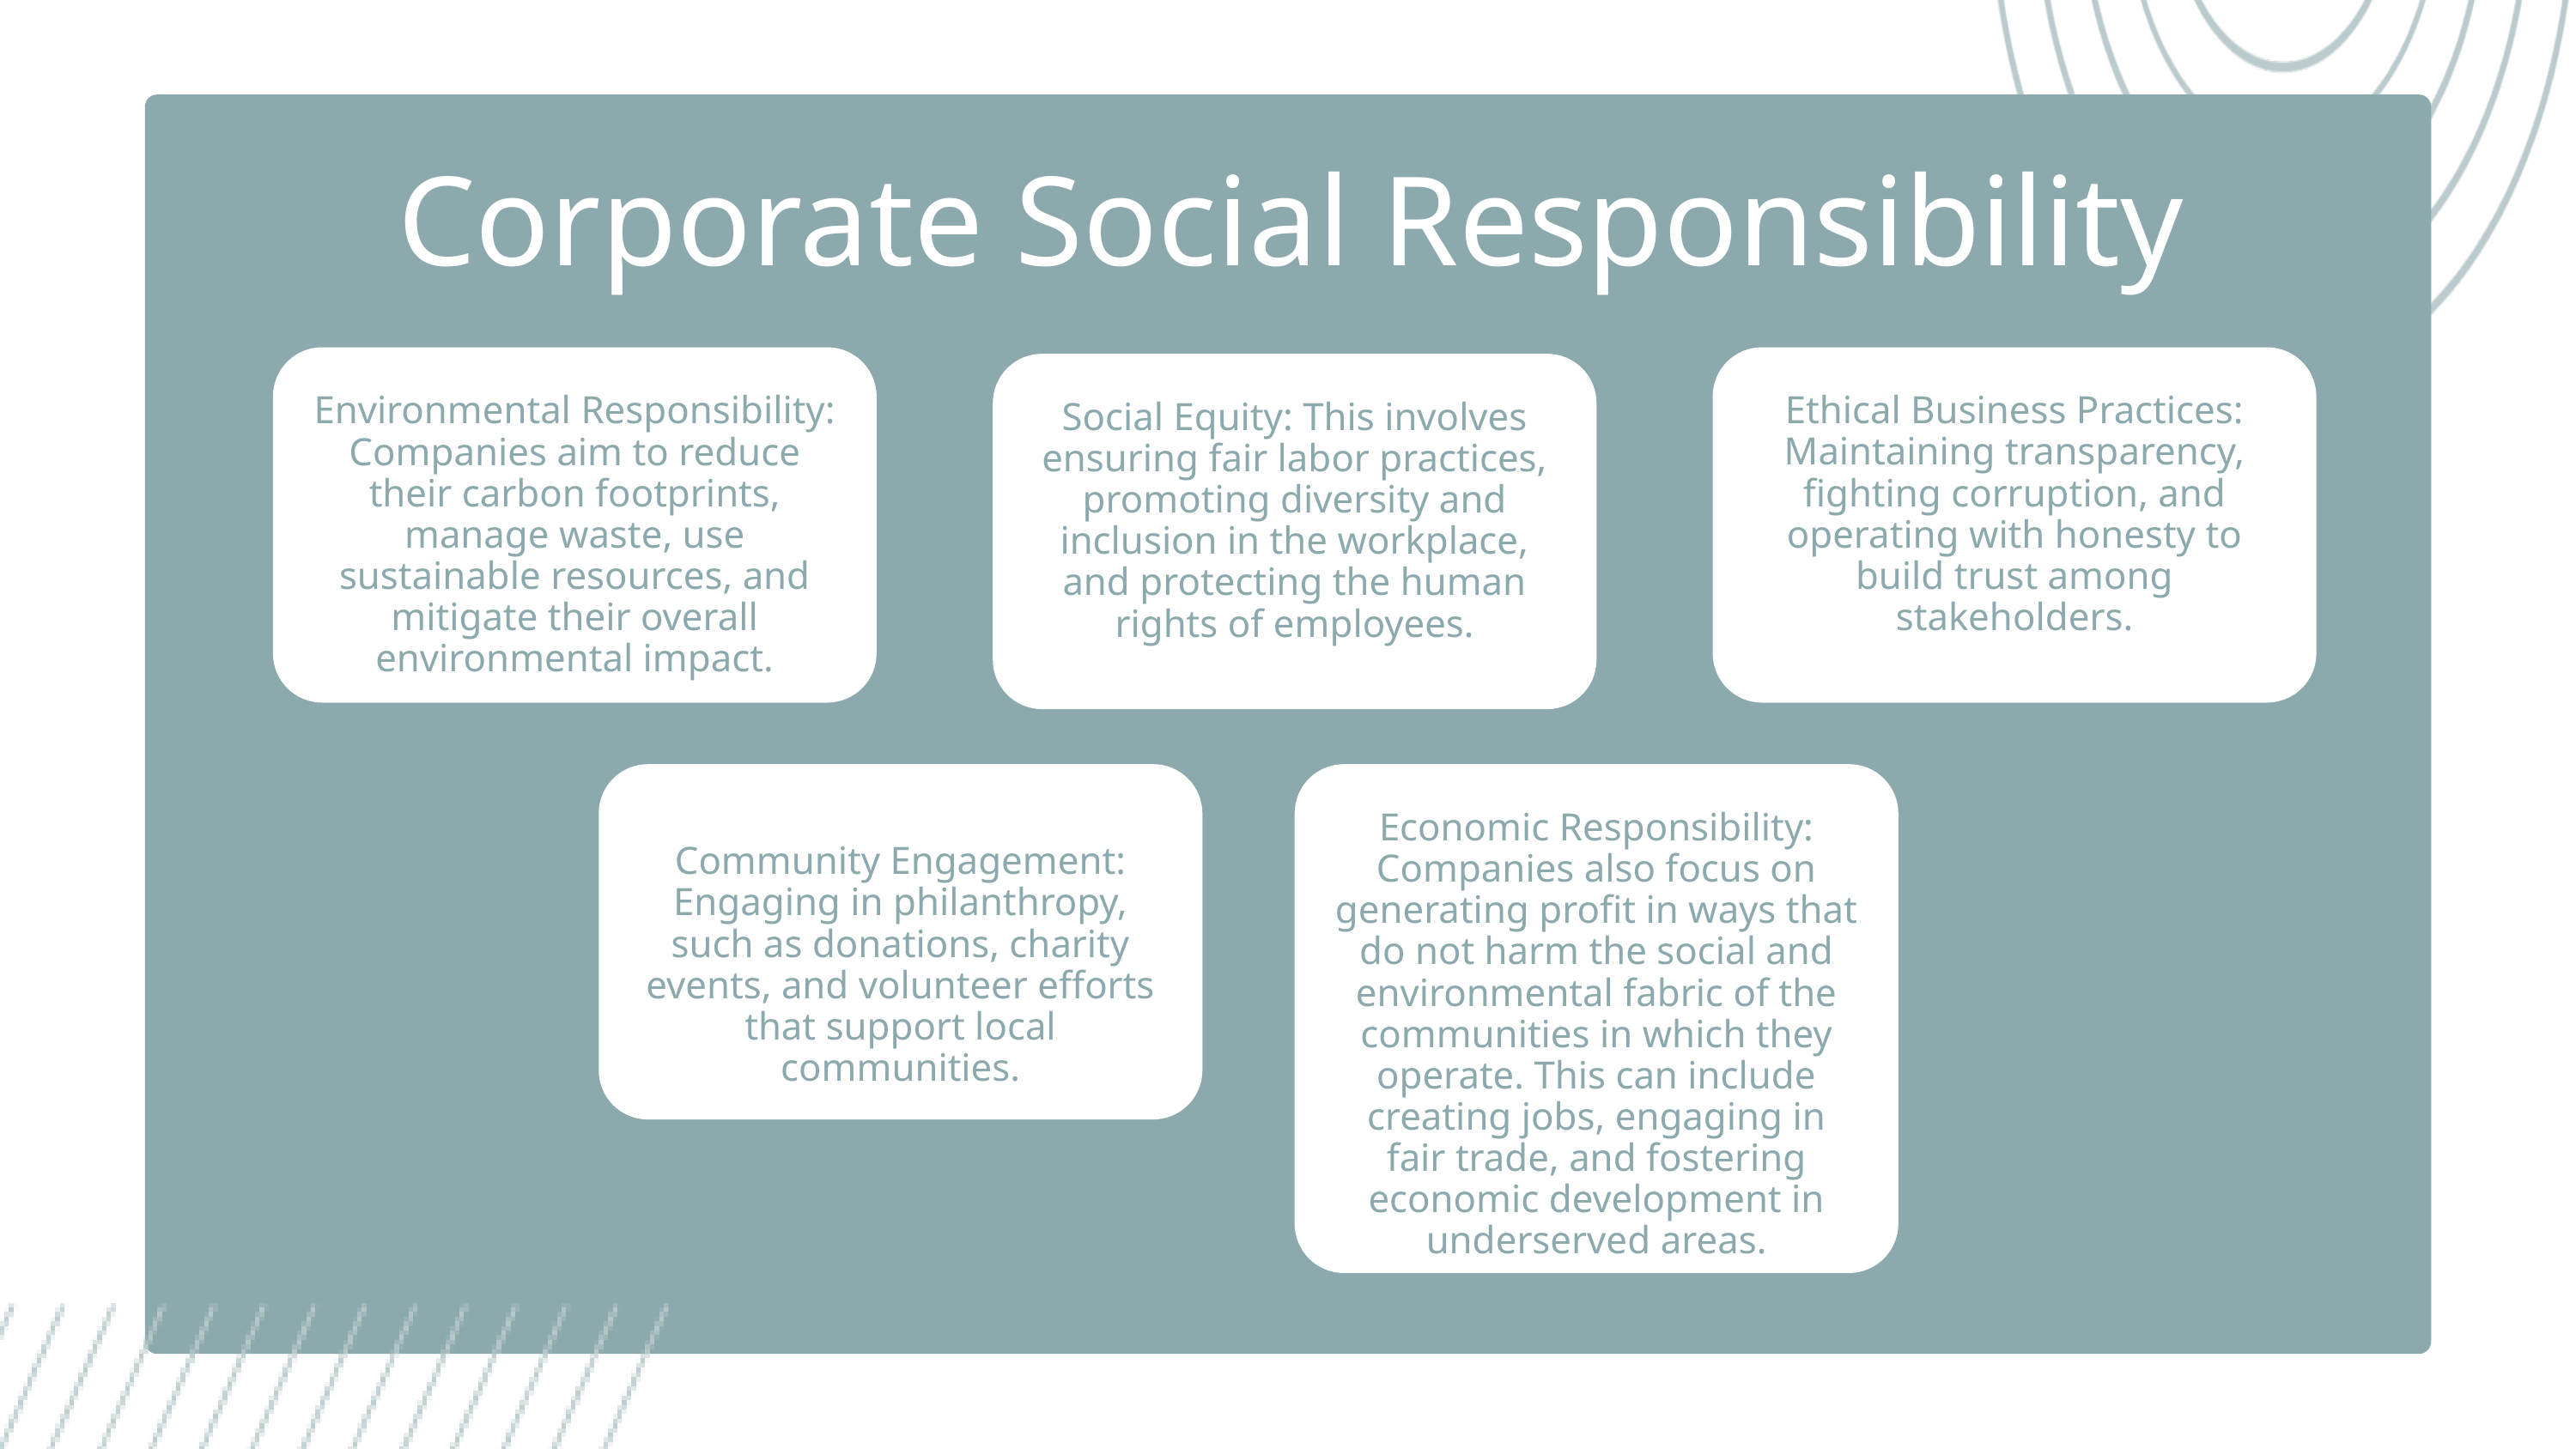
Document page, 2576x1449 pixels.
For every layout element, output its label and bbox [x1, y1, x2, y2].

text_box [598, 763, 1203, 1120]
text_box [1712, 347, 2317, 703]
text_box [144, 94, 2432, 1355]
text_box [1990, 0, 2576, 384]
text_box [992, 353, 1597, 710]
text_box [0, 1303, 669, 1449]
text_box [272, 347, 878, 703]
text_box [1294, 763, 1899, 1274]
